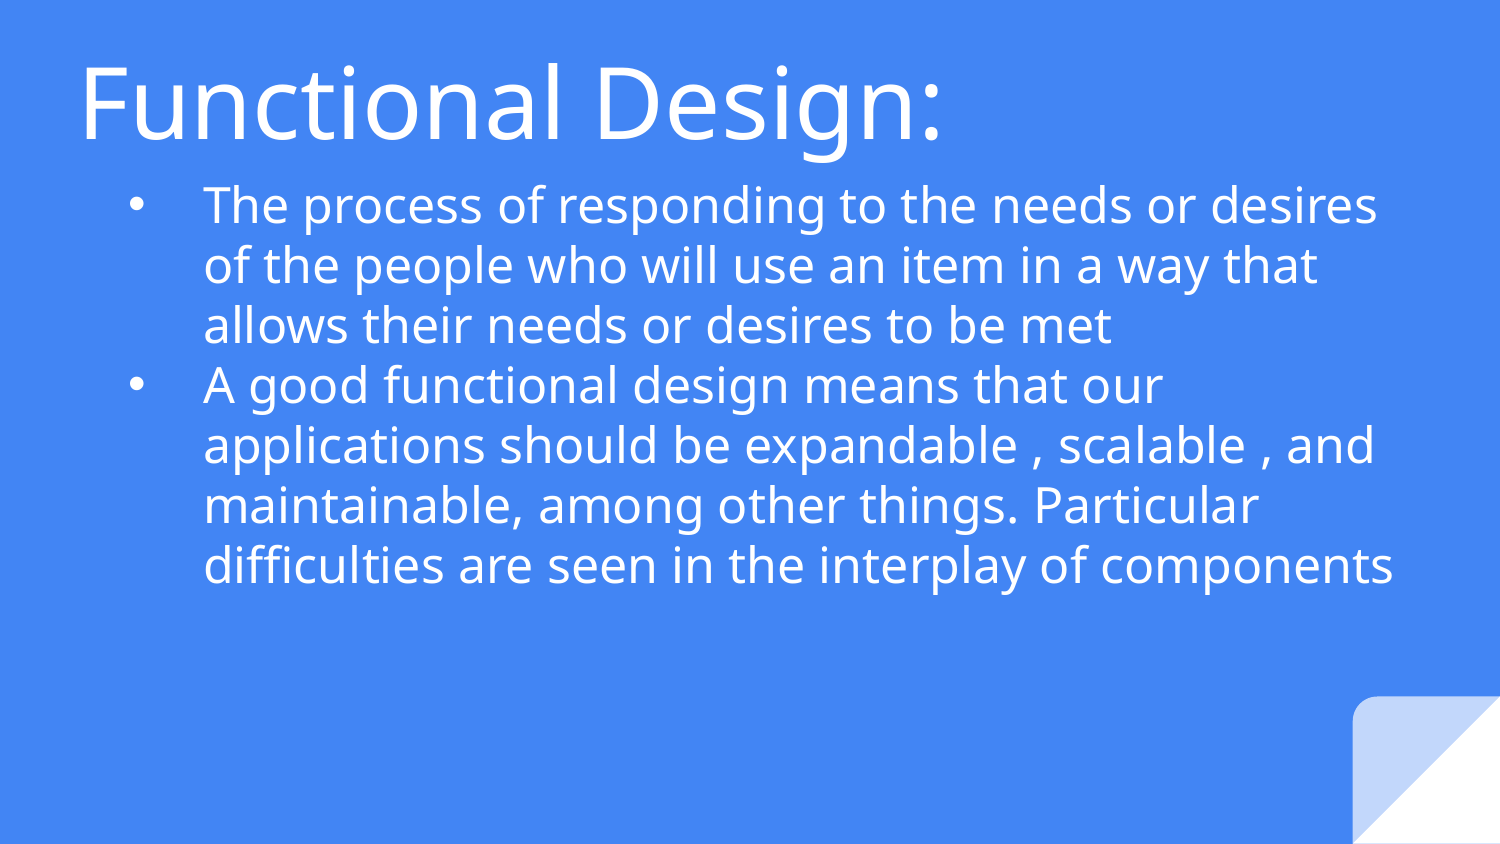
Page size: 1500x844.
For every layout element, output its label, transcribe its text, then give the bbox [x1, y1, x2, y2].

title Functional Design: [62, 36, 1411, 175]
subtitle The process of responding to the needs or desires of the people who will use an item in a way that allows their needs or desires to be met A good functional design means that our applications should be expandable , scalable , and maintainable, among other things. Particular difficulties are seen in the interplay of components [75, 158, 1425, 786]
